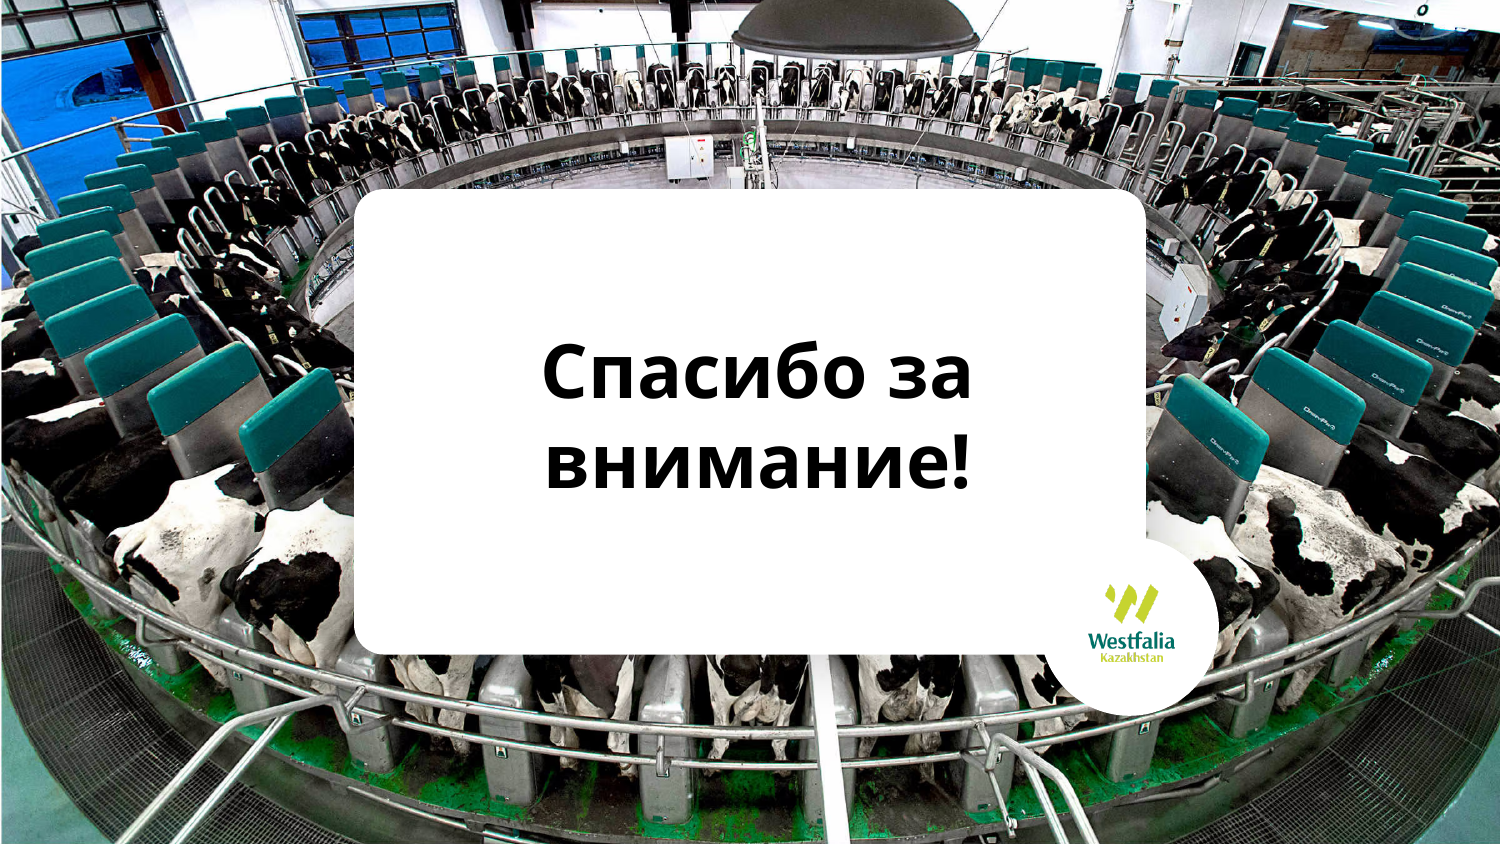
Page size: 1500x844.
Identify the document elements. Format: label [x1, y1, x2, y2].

text_box [354, 189, 1146, 655]
picture [0, 0, 1500, 844]
